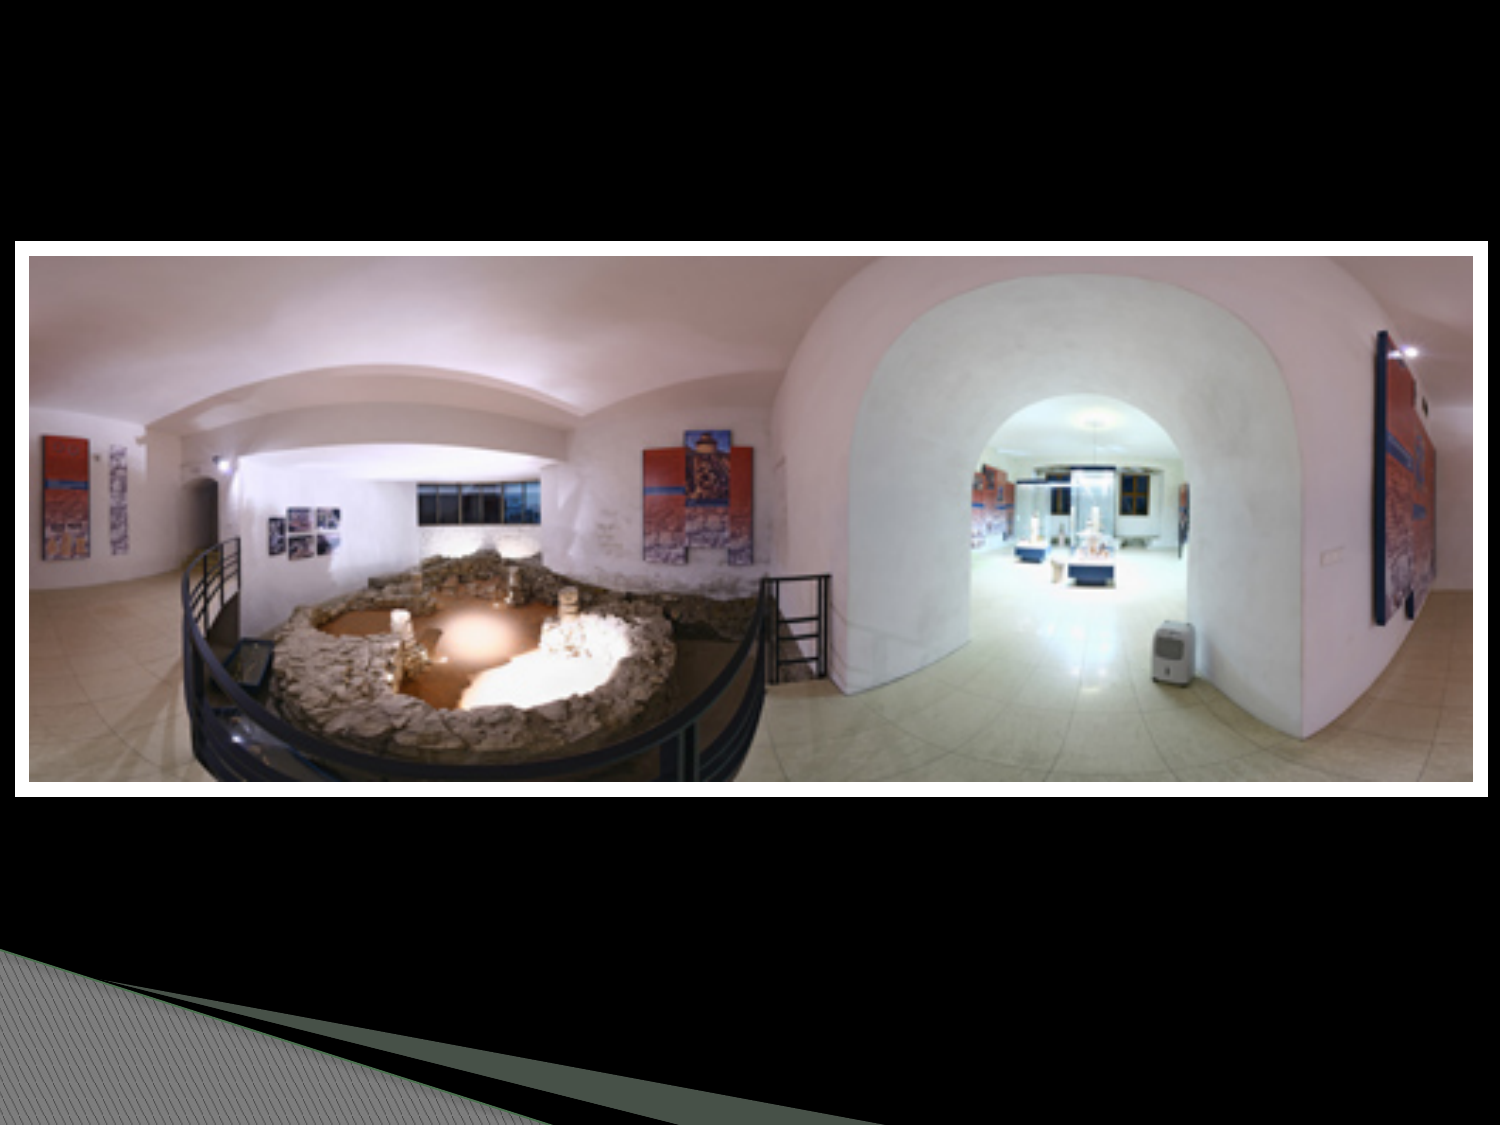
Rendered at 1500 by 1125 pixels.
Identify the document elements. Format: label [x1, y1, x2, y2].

picture [29, 255, 1474, 783]
picture [0, 952, 543, 1125]
